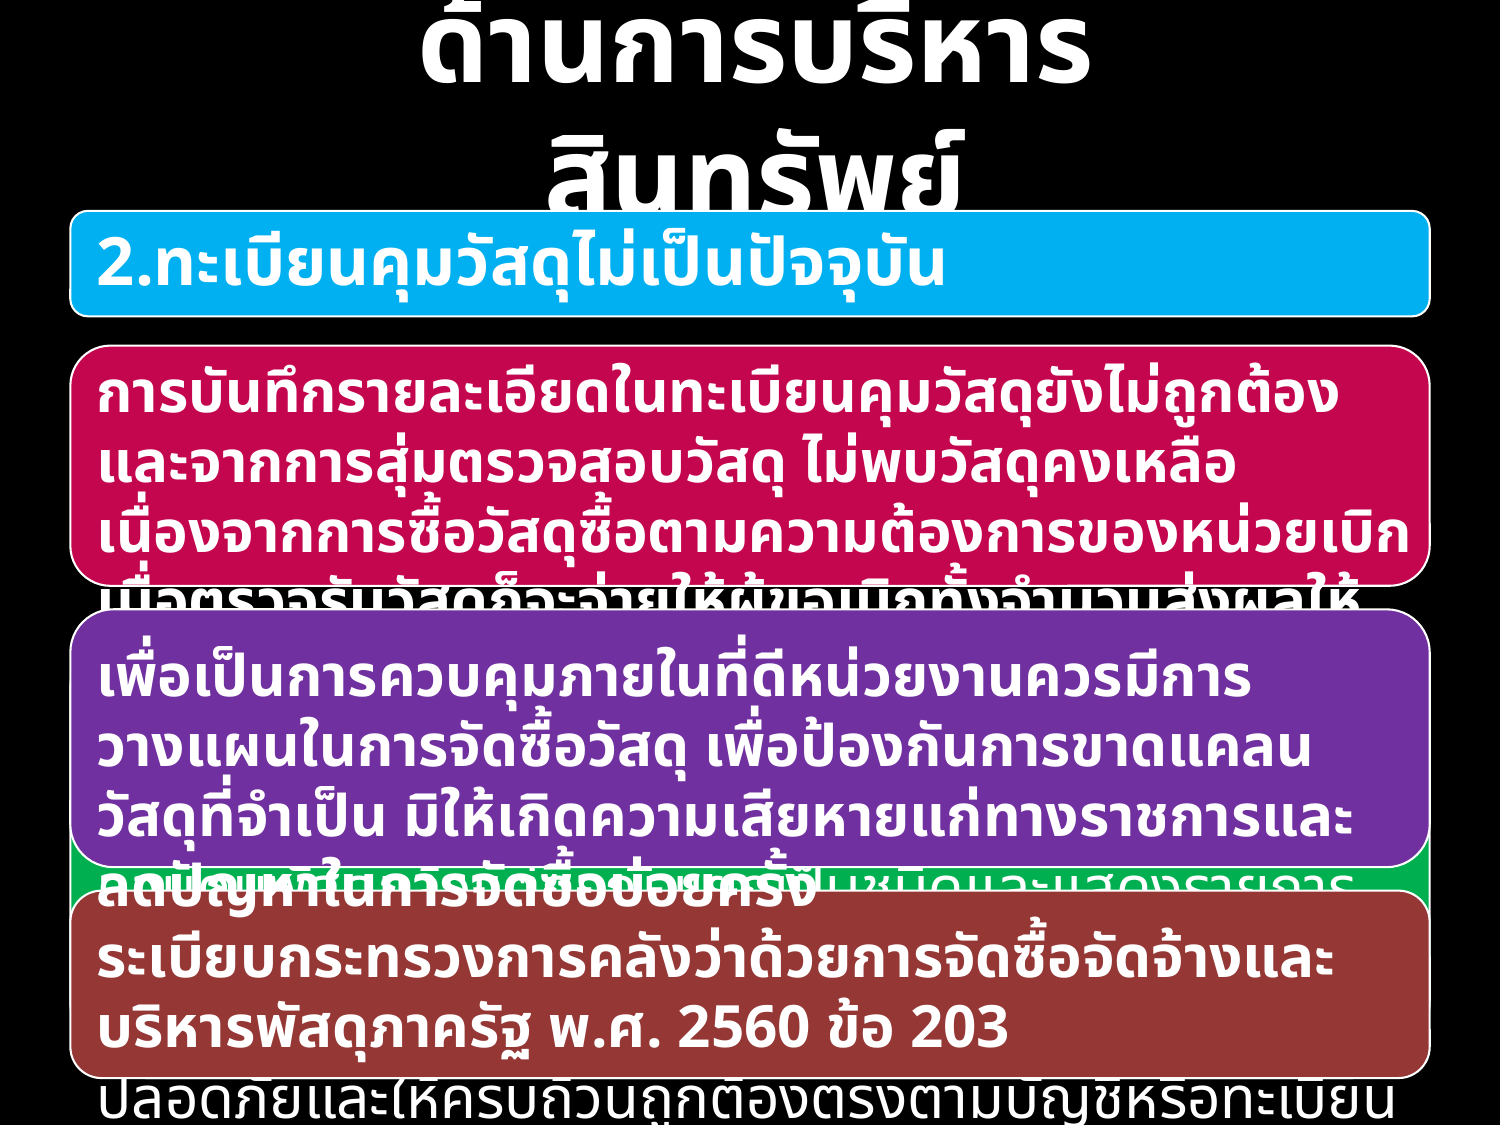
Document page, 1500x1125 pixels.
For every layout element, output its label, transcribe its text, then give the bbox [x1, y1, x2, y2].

text_box ตามระเบียบกระทรวงการคลังว่าด้วยการจัดซื้อจัดจ้างและบริหารพัสดุภาครัฐ พ.ศ. 2560 ข้อ 203 เมื่อเจ้าหน้าที่ได้รับมอบพัสดุแล้ว ให้ดำเนินการลงบัญชีหรือทะเบียนเพื่อควบคุมพัสดุแล้วแต่กรณี แยกเป็นชนิดและแสดงรายการโดยให้มีหลักฐานการรับเข้าบัญชีหรือทะเบียนไว้ประกอบรายการด้วย พร้อมเก็บรักษาพัสดุให้เป็นระเบียบเรียบร้อย ปลอดภัยและให้ครบถ้วนถูกต้องตรงตามบัญชีหรือทะเบียนการเบิกจ่ายพัสดุ [81, 1067, 1430, 1125]
text_box [68, 833, 81, 915]
text_box [68, 208, 1432, 319]
text_box ระเบียบกระทรวงการคลังว่าด้วยการจัดซื้อจัดจ้างและบริหารพัสดุภาครัฐ พ.ศ. 2560 ข้อ 203 [81, 925, 1430, 1067]
text_box การบันทึกรายละเอียดในทะเบียนคุมวัสดุยังไม่ถูกต้อง และจากการสุ่มตรวจสอบวัสดุ ไม่พบวัสดุคงเหลือ เนื่องจากการซื้อวัสดุซื้อตามความต้องการของหน่วยเบิก เมื่อตรวจรับวัสดุก็จะจ่ายให้ผู้ขอเบิกทั้งจำนวนส่งผลให้กลุ่มฝ่ายมีต้นทุนสูง [81, 346, 1430, 630]
text_box เพื่อเป็นการควบคุมภายในที่ดีหน่วยงานควรมีการวางแผนในการจัดซื้อวัสดุ เพื่อป้องกันการขาดแคลนวัสดุที่จำเป็น มิให้เกิดความเสียหายแก่ทางราชการและลดปัญหาในการจัดซื้อบ่อยครั้ง [81, 630, 1430, 925]
text_box [68, 895, 1426, 1081]
text_box [68, 607, 1426, 856]
text_box [68, 355, 81, 576]
text_box ด้านการบริหารสินทรัพย์ [314, 44, 1198, 167]
text_box 2.ทะเบียนคุมวัสดุไม่เป็นปัจจุบัน [81, 210, 1418, 306]
